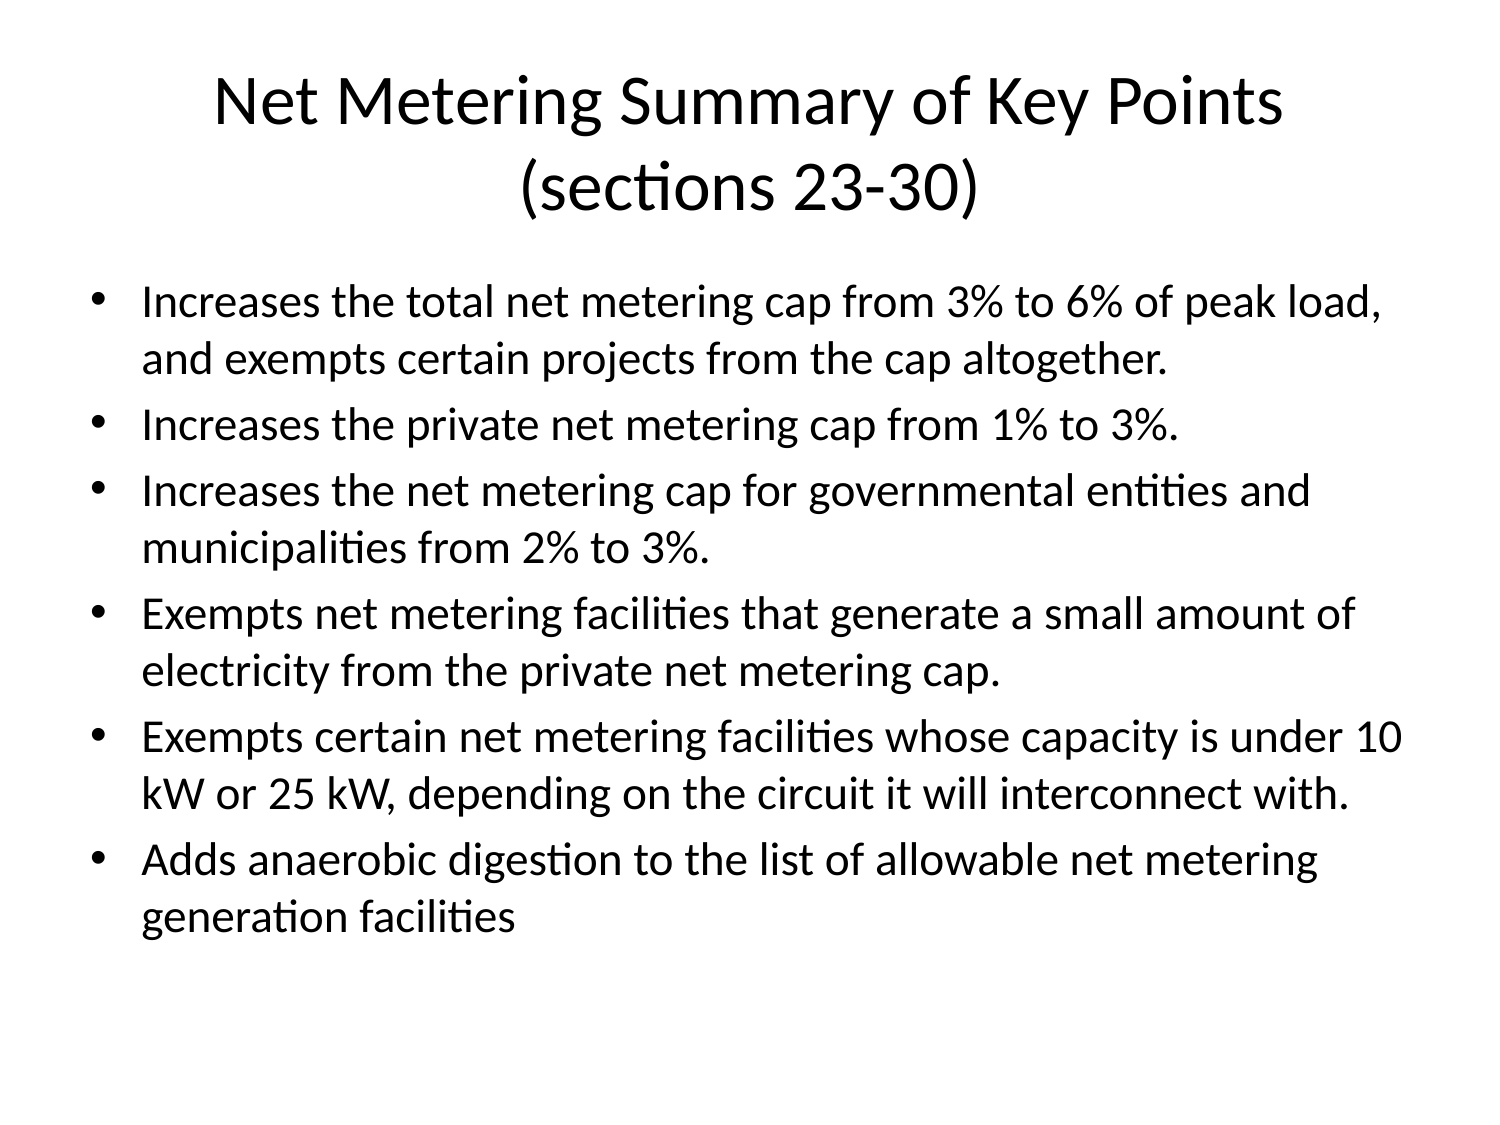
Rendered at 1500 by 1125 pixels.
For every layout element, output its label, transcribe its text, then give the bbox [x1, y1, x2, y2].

list Increases the total net metering cap from 3% to 6% of peak load, and exempts certain projects from the cap altogether. Increases the private net metering cap from 1% to 3%. Increases the net metering cap for governmental entities and municipalities from 2% to 3%. Exempts net metering facilities that generate a small amount of electricity from the private net metering cap. Exempts certain net metering facilities whose capacity is under 10 kW or 25 kW, depending on the circuit it will interconnect with. Adds anaerobic digestion to the list of allowable net metering generation facilities [75, 262, 1425, 1005]
title Net Metering Summary of Key Points (sections 23-30) [75, 45, 1425, 233]
